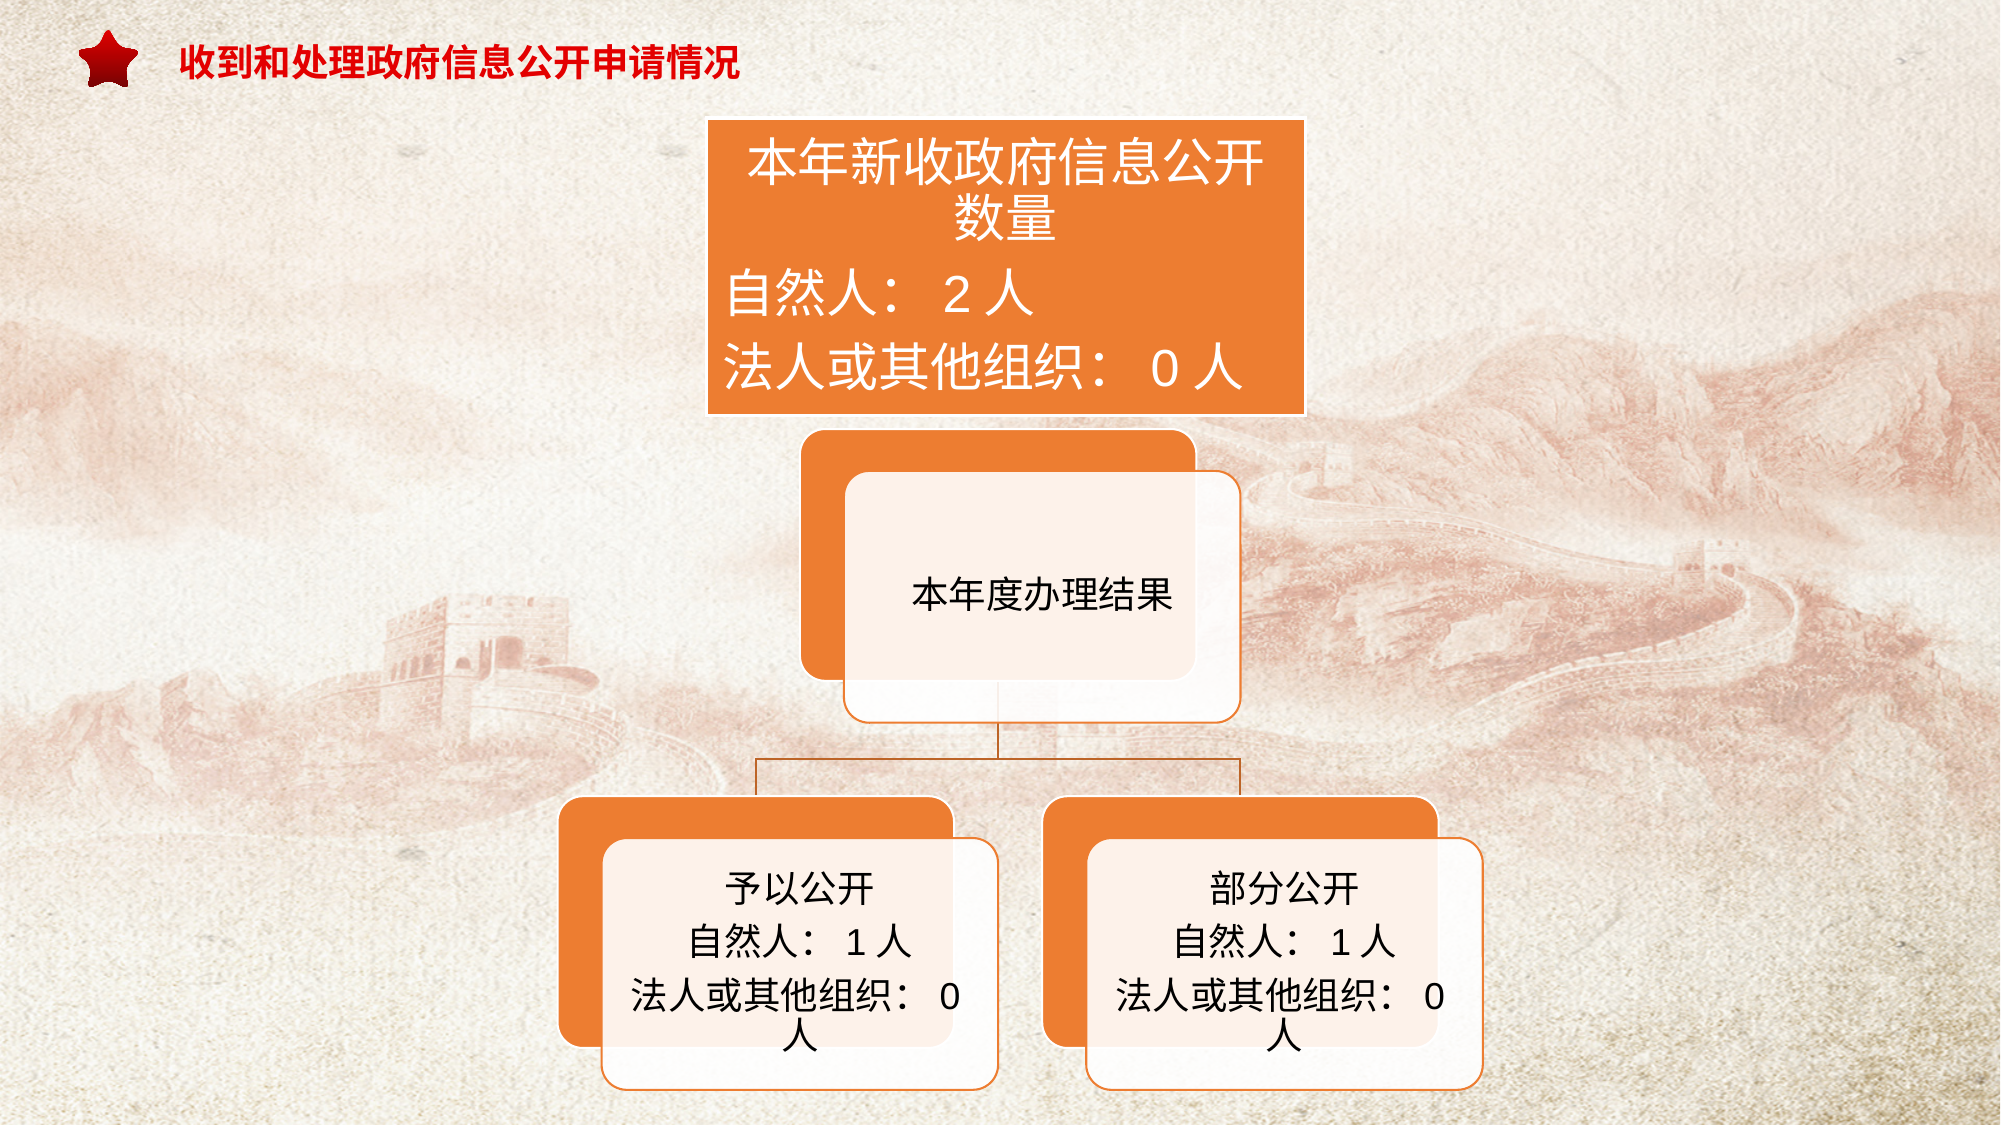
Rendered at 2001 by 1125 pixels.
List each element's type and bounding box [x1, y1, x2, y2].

picture [0, 0, 2001, 1125]
text_box [339, 428, 1701, 1091]
text_box [333, 118, 1667, 417]
text_box [77, 29, 762, 93]
